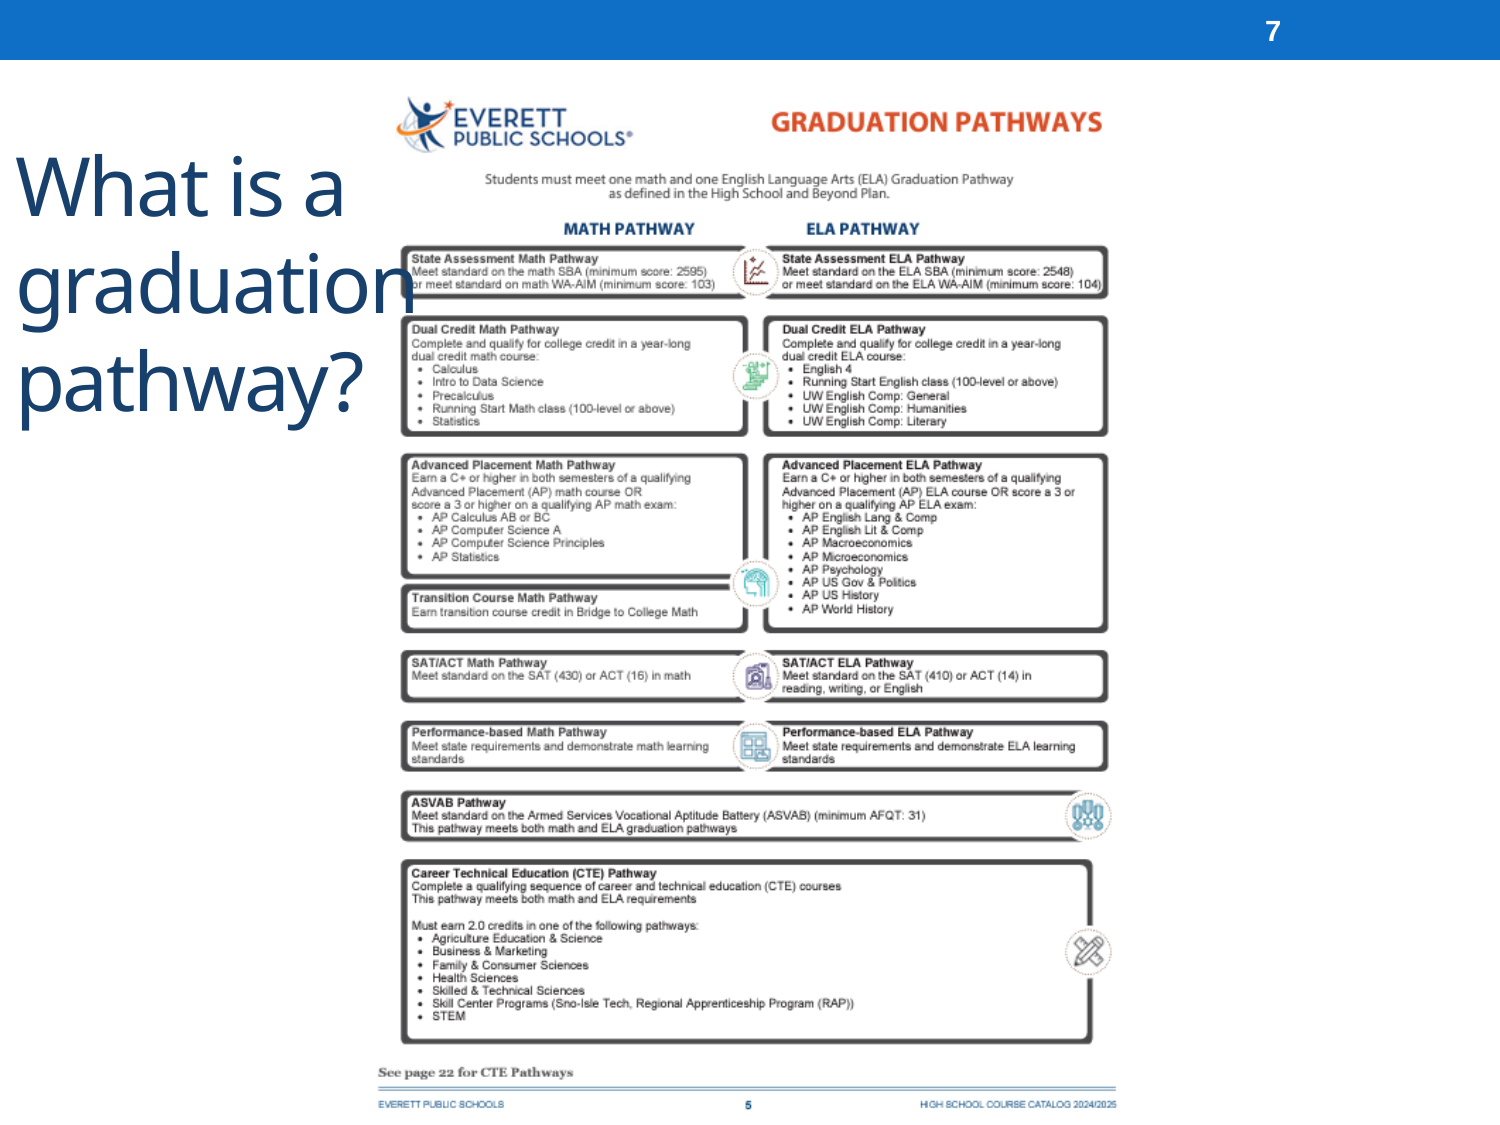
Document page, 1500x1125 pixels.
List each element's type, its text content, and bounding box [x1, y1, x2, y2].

slide_number 7 [1250, 3, 1425, 57]
picture [350, 64, 1150, 1125]
title What is a graduation pathway? [0, 125, 347, 438]
